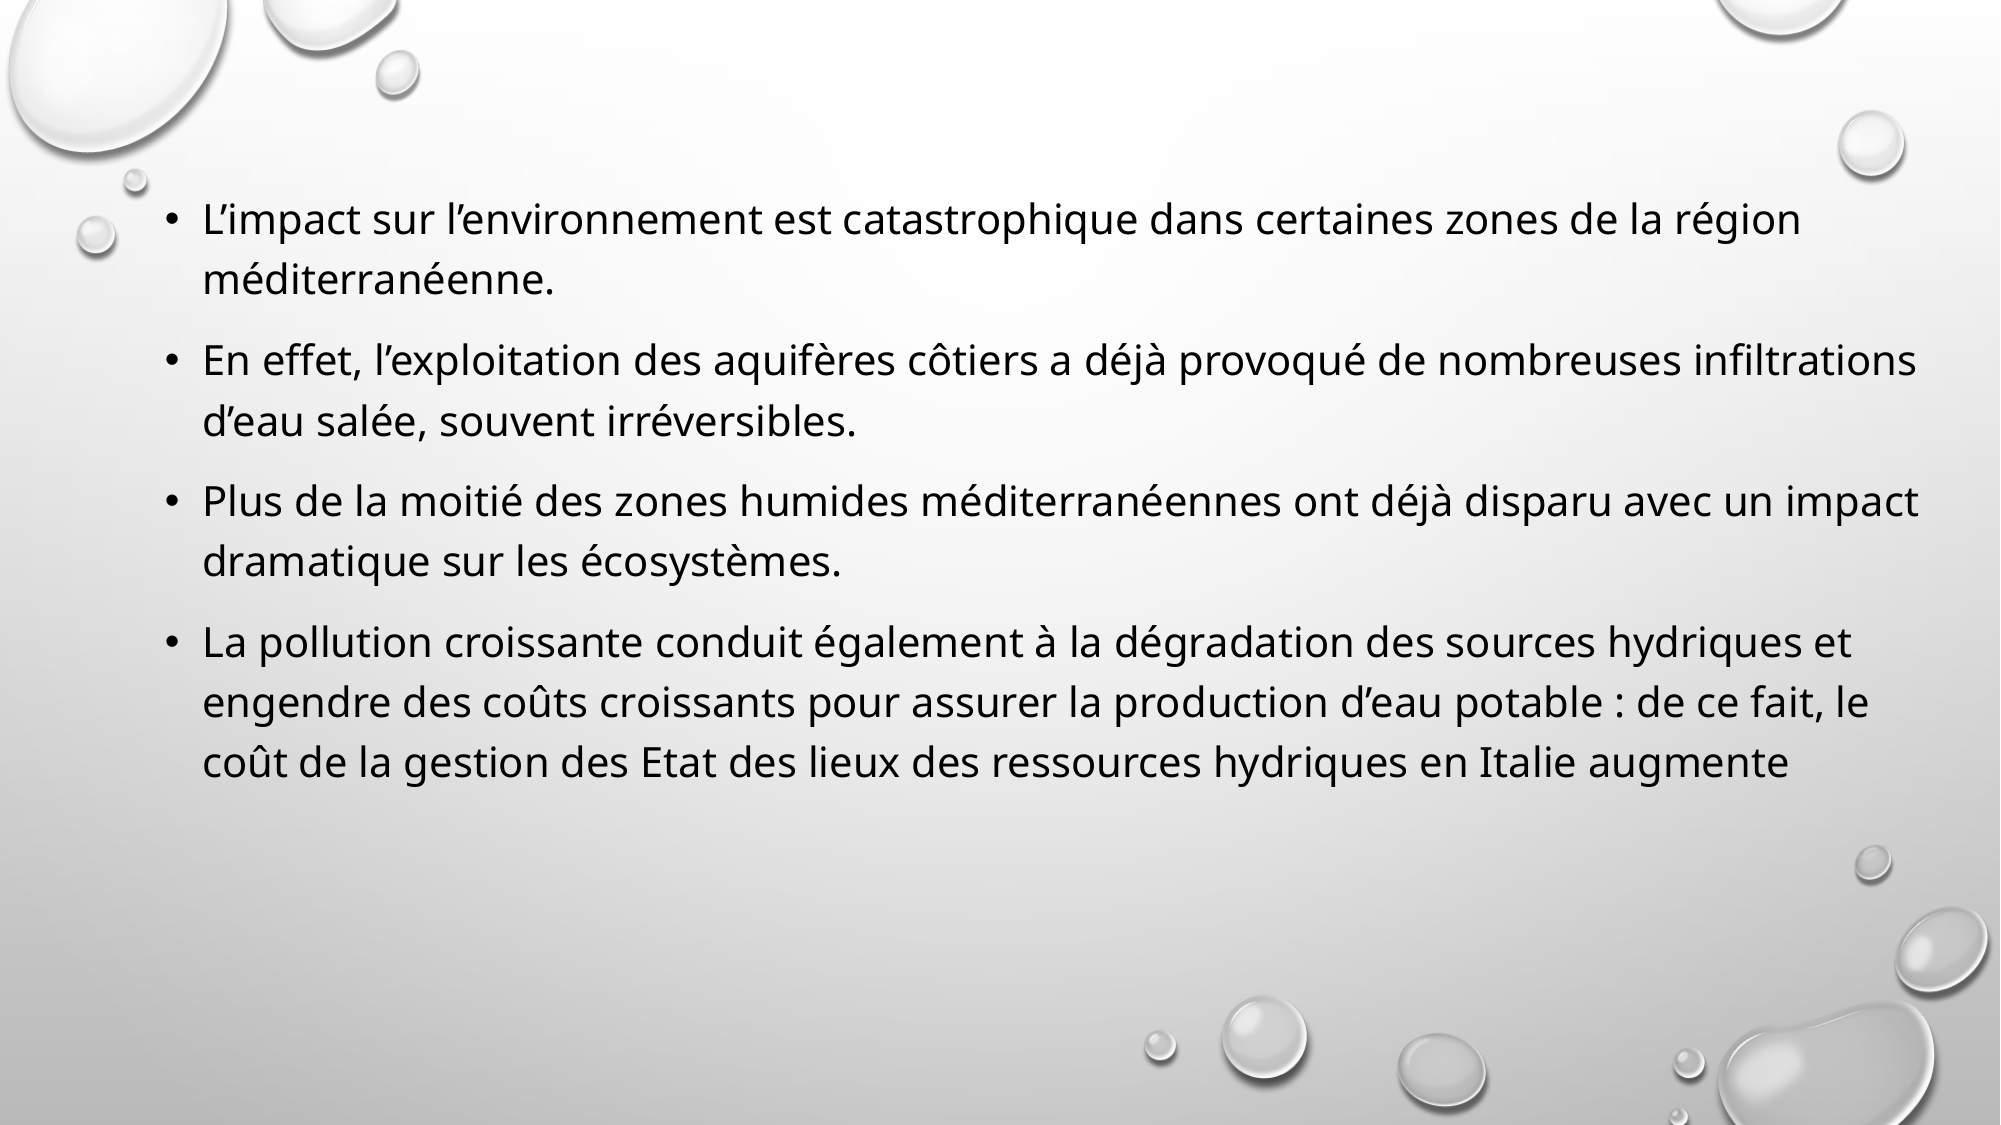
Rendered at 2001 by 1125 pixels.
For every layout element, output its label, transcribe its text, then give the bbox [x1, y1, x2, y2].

list L’impact sur l’environnement est catastrophique dans certaines zones de la région méditerranéenne. En effet, l’exploitation des aquifères côtiers a déjà provoqué de nombreuses infiltrations d’eau salée, souvent irréversibles. Plus de la moitié des zones humides méditerranéennes ont déjà disparu avec un impact dramatique sur les écosystèmes. La pollution croissante conduit également à la dégradation des sources hydriques et engendre des coûts croissants pour assurer la production d’eau potable : de ce fait, le coût de la gestion des Etat des lieux des ressources hydriques en Italie augmente [149, 175, 1946, 950]
picture [0, 0, 2000, 1125]
